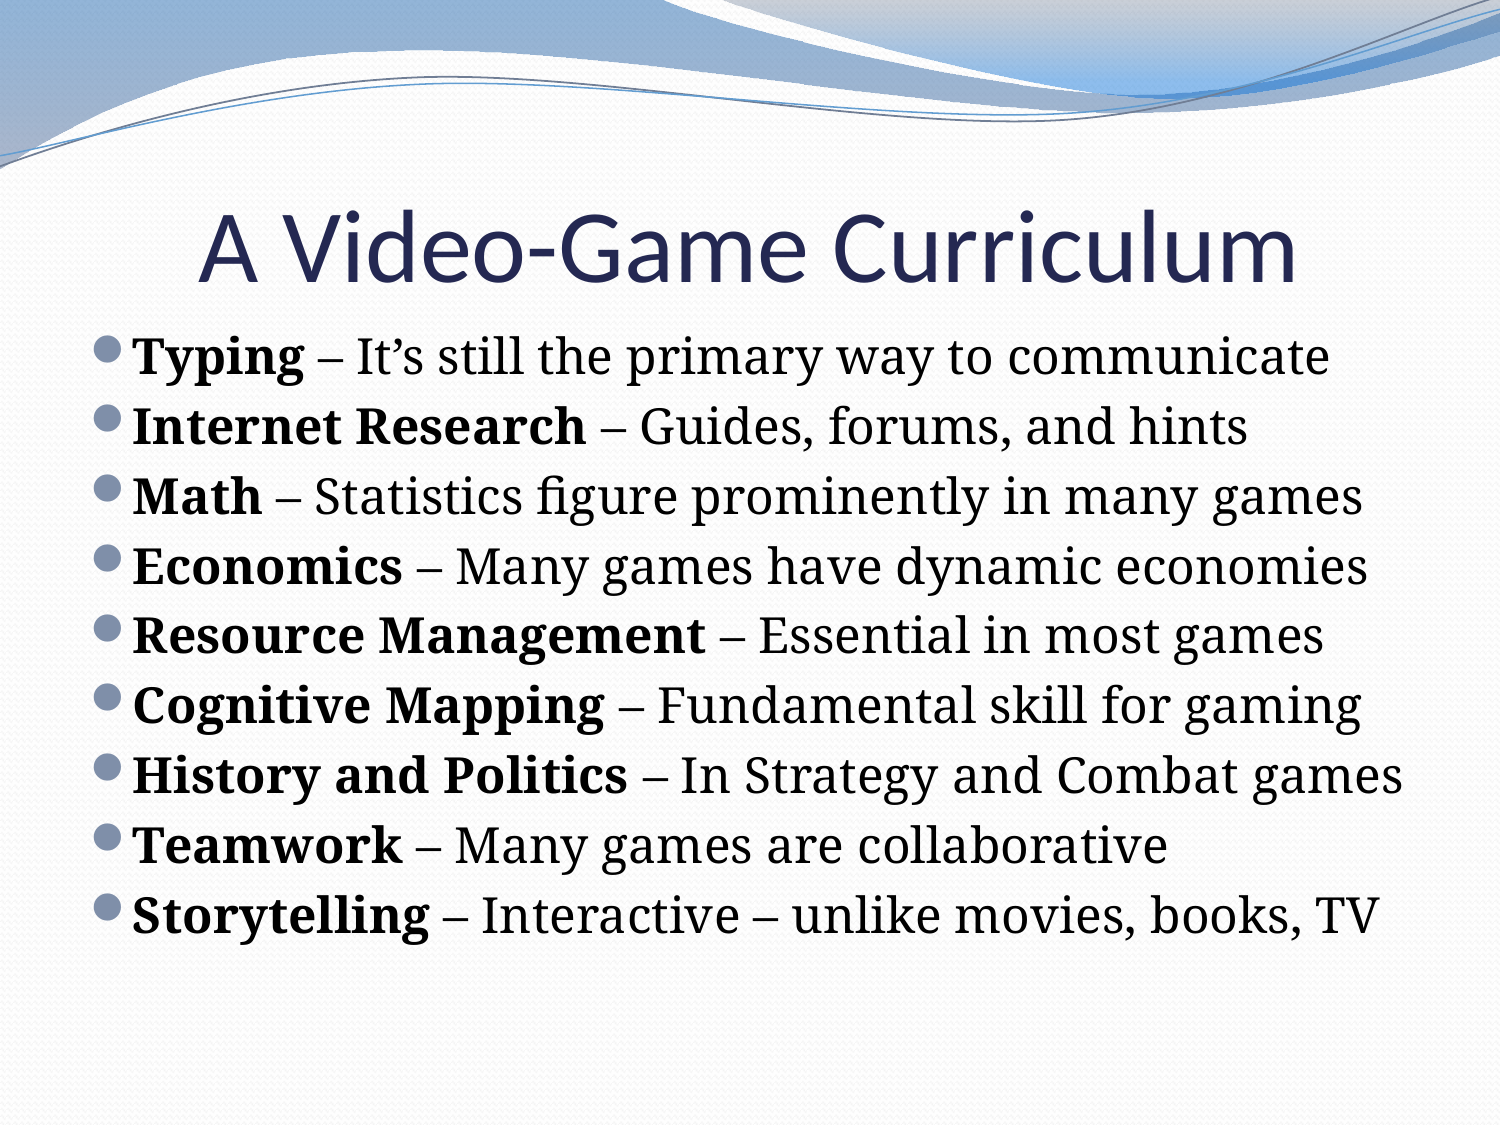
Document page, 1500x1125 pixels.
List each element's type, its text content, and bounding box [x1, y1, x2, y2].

list Typing – It’s still the primary way to communicate Internet Research – Guides, forums, and hints Math – Statistics figure prominently in many games Economics – Many games have dynamic economies Resource Management – Essential in most games Cognitive Mapping – Fundamental skill for gaming History and Politics – In Strategy and Combat games Teamwork – Many games are collaborative Storytelling – Interactive – unlike movies, books, TV [75, 317, 1425, 1038]
title A Video-Game Curriculum [75, 115, 1425, 303]
